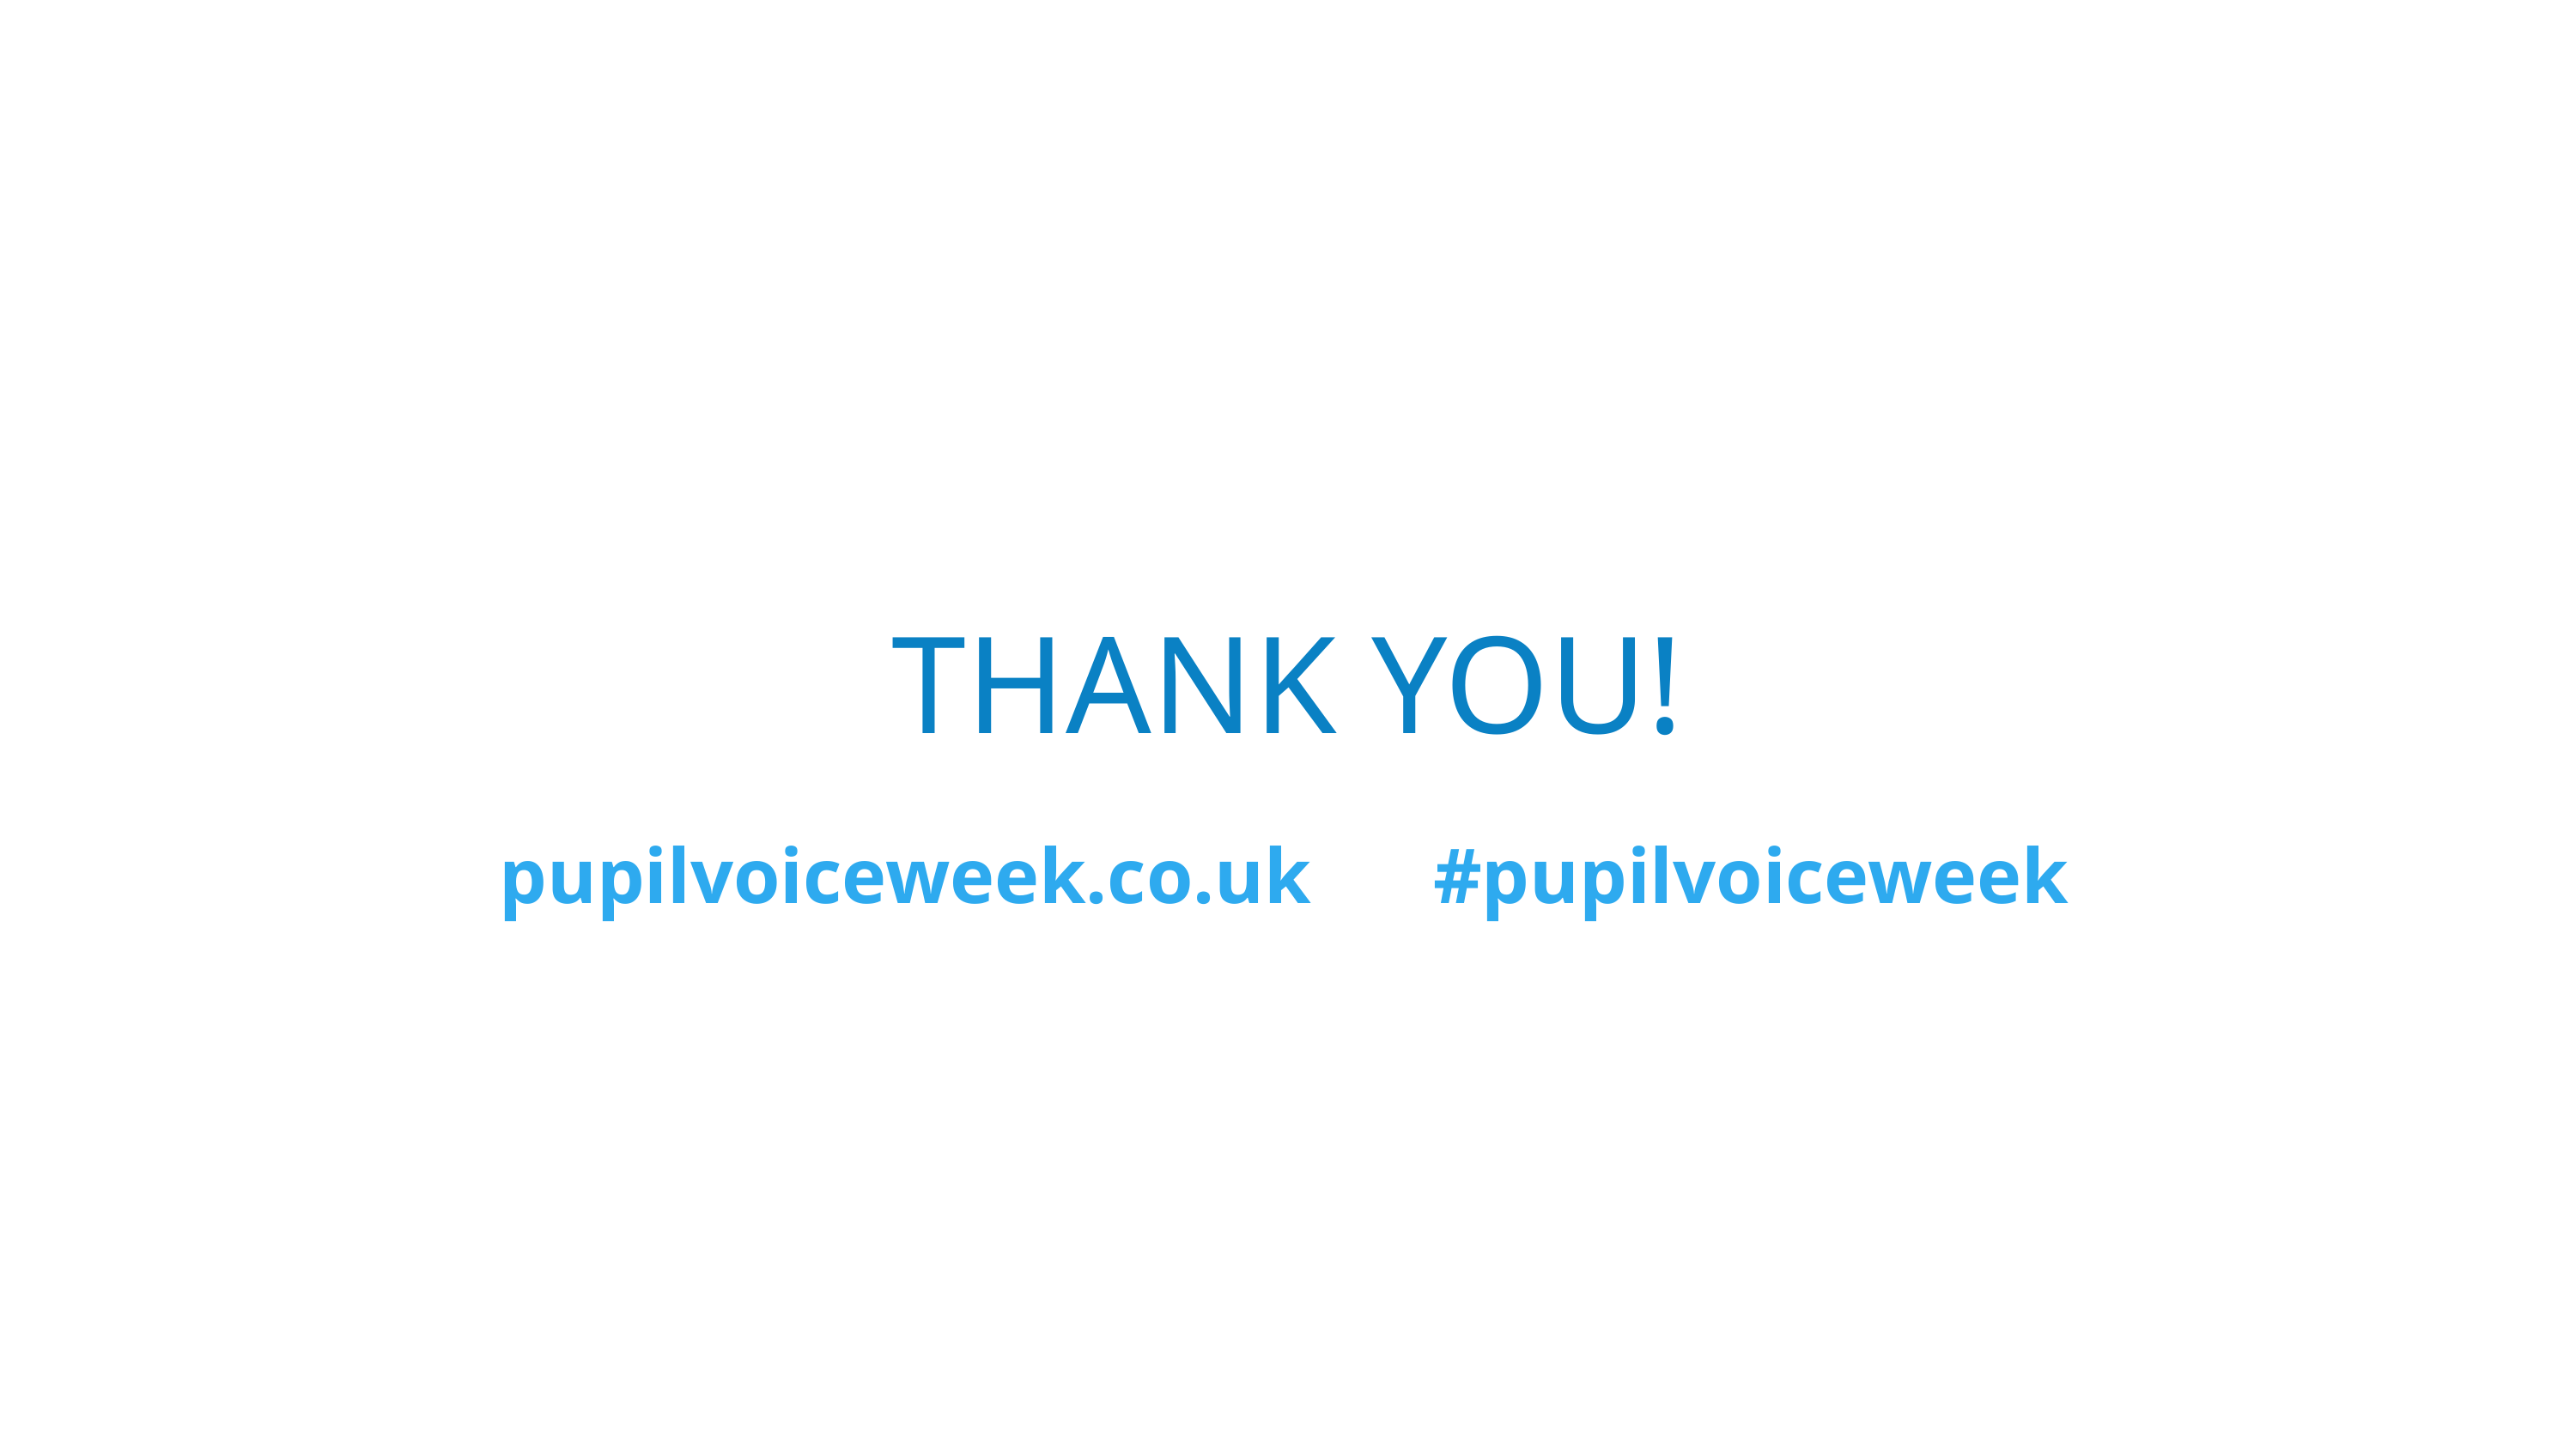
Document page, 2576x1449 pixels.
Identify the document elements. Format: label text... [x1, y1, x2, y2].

text_box pupilvoiceweek.co.uk [498, 792, 1313, 919]
text_box #pupilvoiceweek [1431, 792, 2070, 919]
text_box THANK YOU! [483, 535, 2093, 761]
